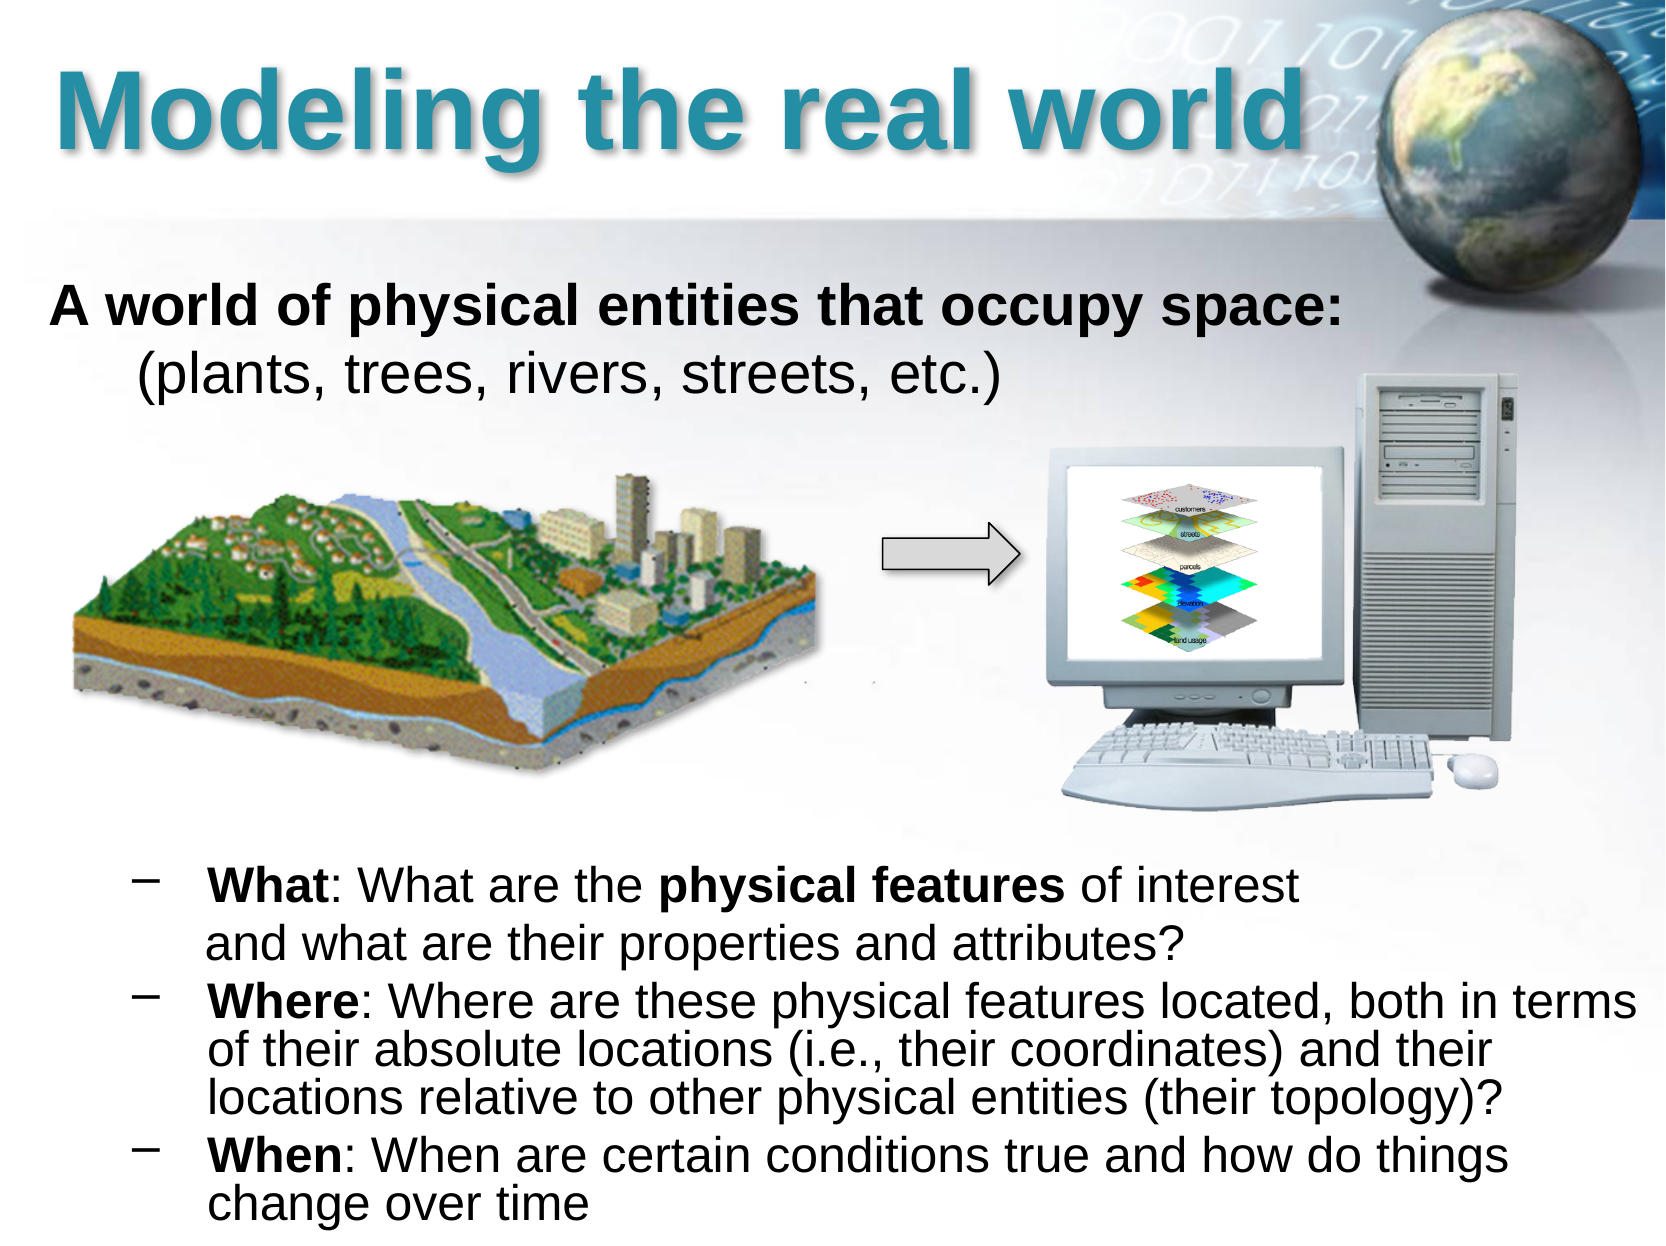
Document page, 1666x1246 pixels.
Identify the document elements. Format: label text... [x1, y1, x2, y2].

text_box Modeling the real world [32, 29, 1332, 180]
list A world of physical entities that occupy space: (plants, trees, rivers, streets, etc.) What: What are the physical features of interest and what are their properties and attributes? Where: Where are these physical features located, both in terms of their absolute locations (i.e., their coordinates) and their locations relative to other physical entities (their topology)? When: When are certain conditions true and how do things change over time [32, 272, 1666, 1221]
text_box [1044, 372, 1521, 814]
picture [70, 472, 875, 773]
text_box [882, 522, 1021, 586]
picture [0, 0, 1666, 1246]
